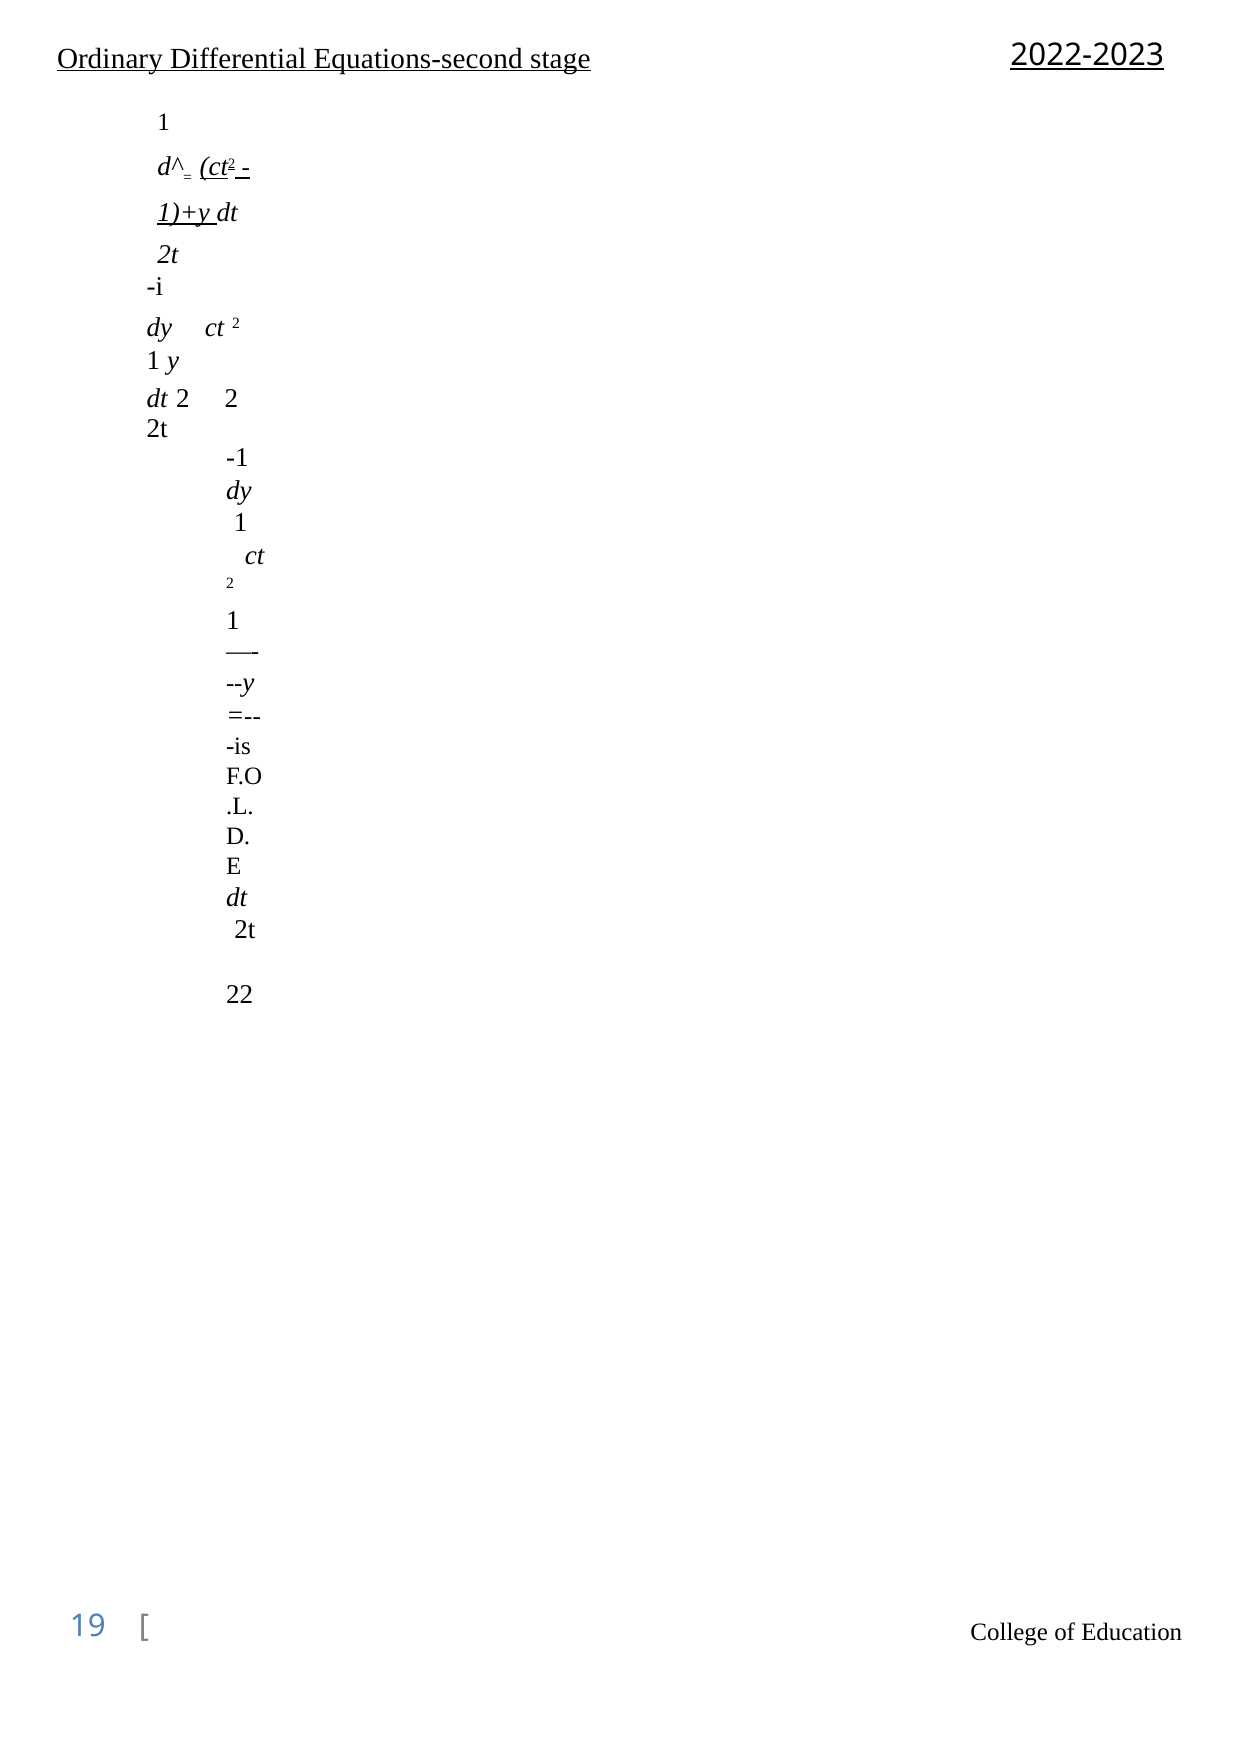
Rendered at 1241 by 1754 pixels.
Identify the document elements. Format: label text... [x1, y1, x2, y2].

text_box 2022-2023 [1010, 33, 1175, 66]
text_box 19 [ [69, 1605, 183, 1655]
text_box College of Education [970, 1615, 1188, 1645]
text_box 1 d^= (ct2 -1)+y dt 2t -i dy ct 2 1 y dt 2 2 2t -1 dy 1 ct 2 1 —---y =---is F.O.L.D.E dt 2t 22 [59, 105, 433, 420]
text_box Ordinary Differential Equations-second stage [56, 38, 592, 72]
